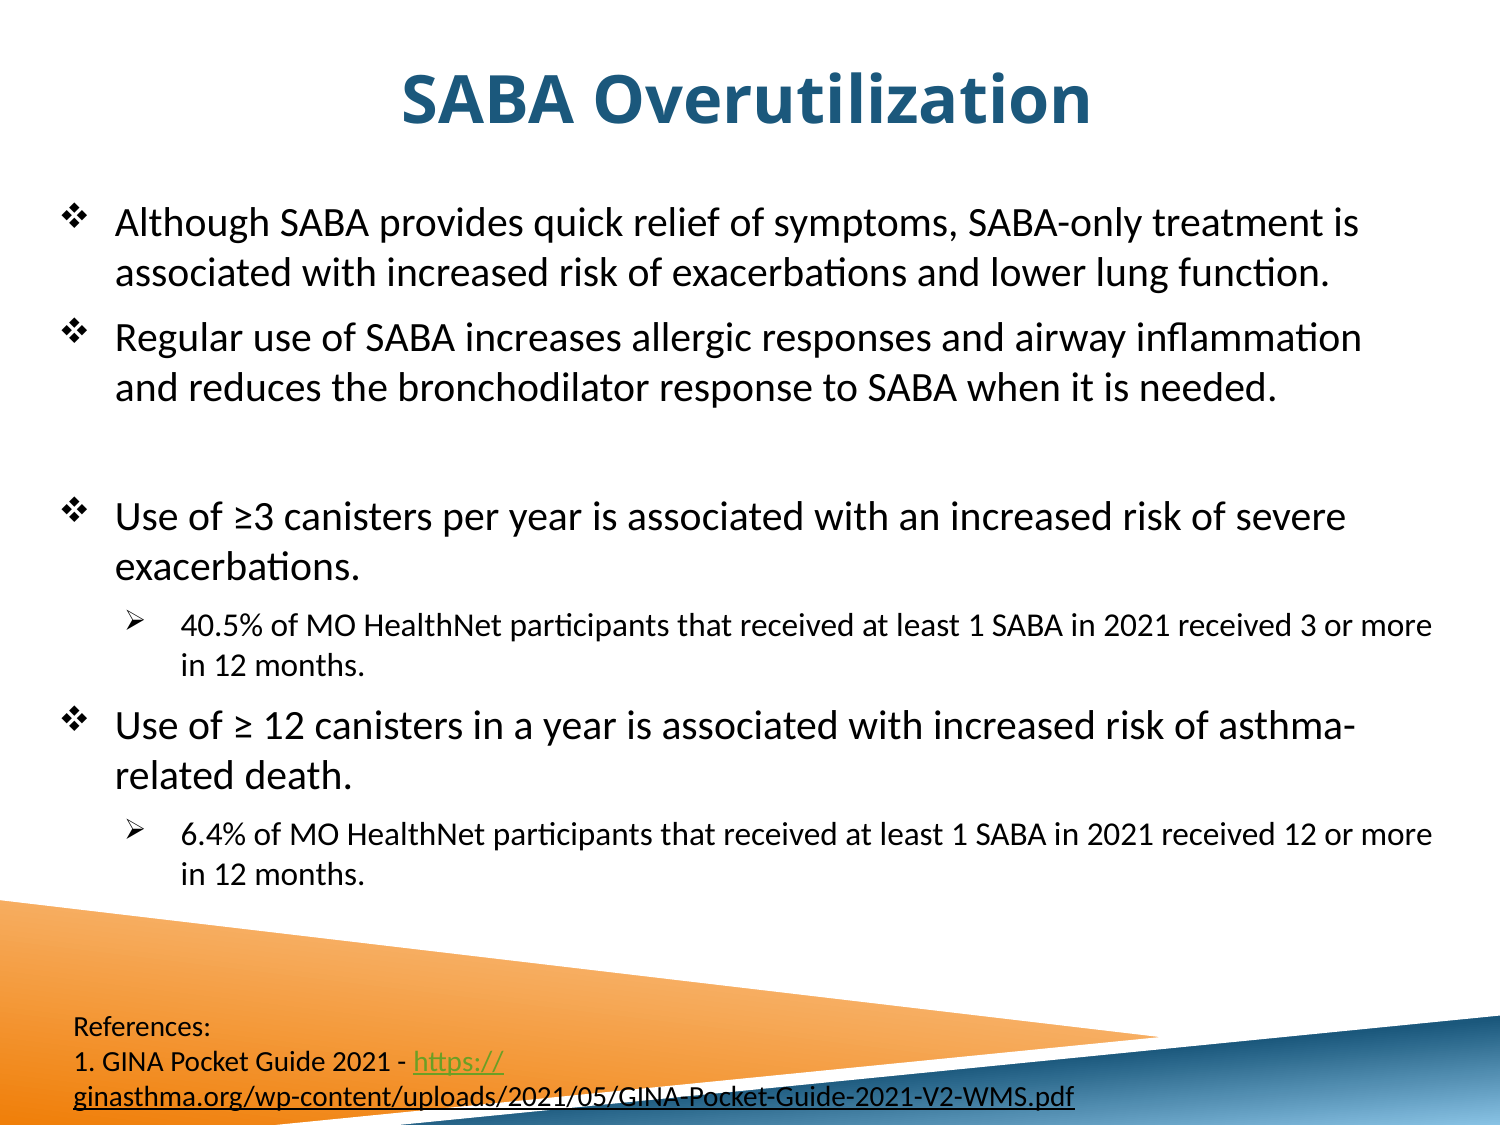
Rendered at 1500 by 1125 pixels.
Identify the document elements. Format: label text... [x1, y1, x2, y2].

list Although SABA provides quick relief of symptoms, SABA-only treatment is associated with increased risk of exacerbations and lower lung function. Regular use of SABA increases allergic responses and airway inflammation and reduces the bronchodilator response to SABA when it is needed. Use of ≥3 canisters per year is associated with an increased risk of severe exacerbations. 40.5% of MO HealthNet participants that received at least 1 SABA in 2021 received 3 or more in 12 months. Use of ≥ 12 canisters in a year is associated with increased risk of asthma-related death. 6.4% of MO HealthNet participants that received at least 1 SABA in 2021 received 12 or more in 12 months. [58, 187, 1437, 1000]
text_box References: 1. GINA Pocket Guide 2021 - https://ginasthma.org/wp-content/uploads/2021/05/GINA-Pocket-Guide-2021-V2-WMS.pdf [58, 999, 1371, 1120]
title SABA Overutilization [100, 24, 1395, 170]
